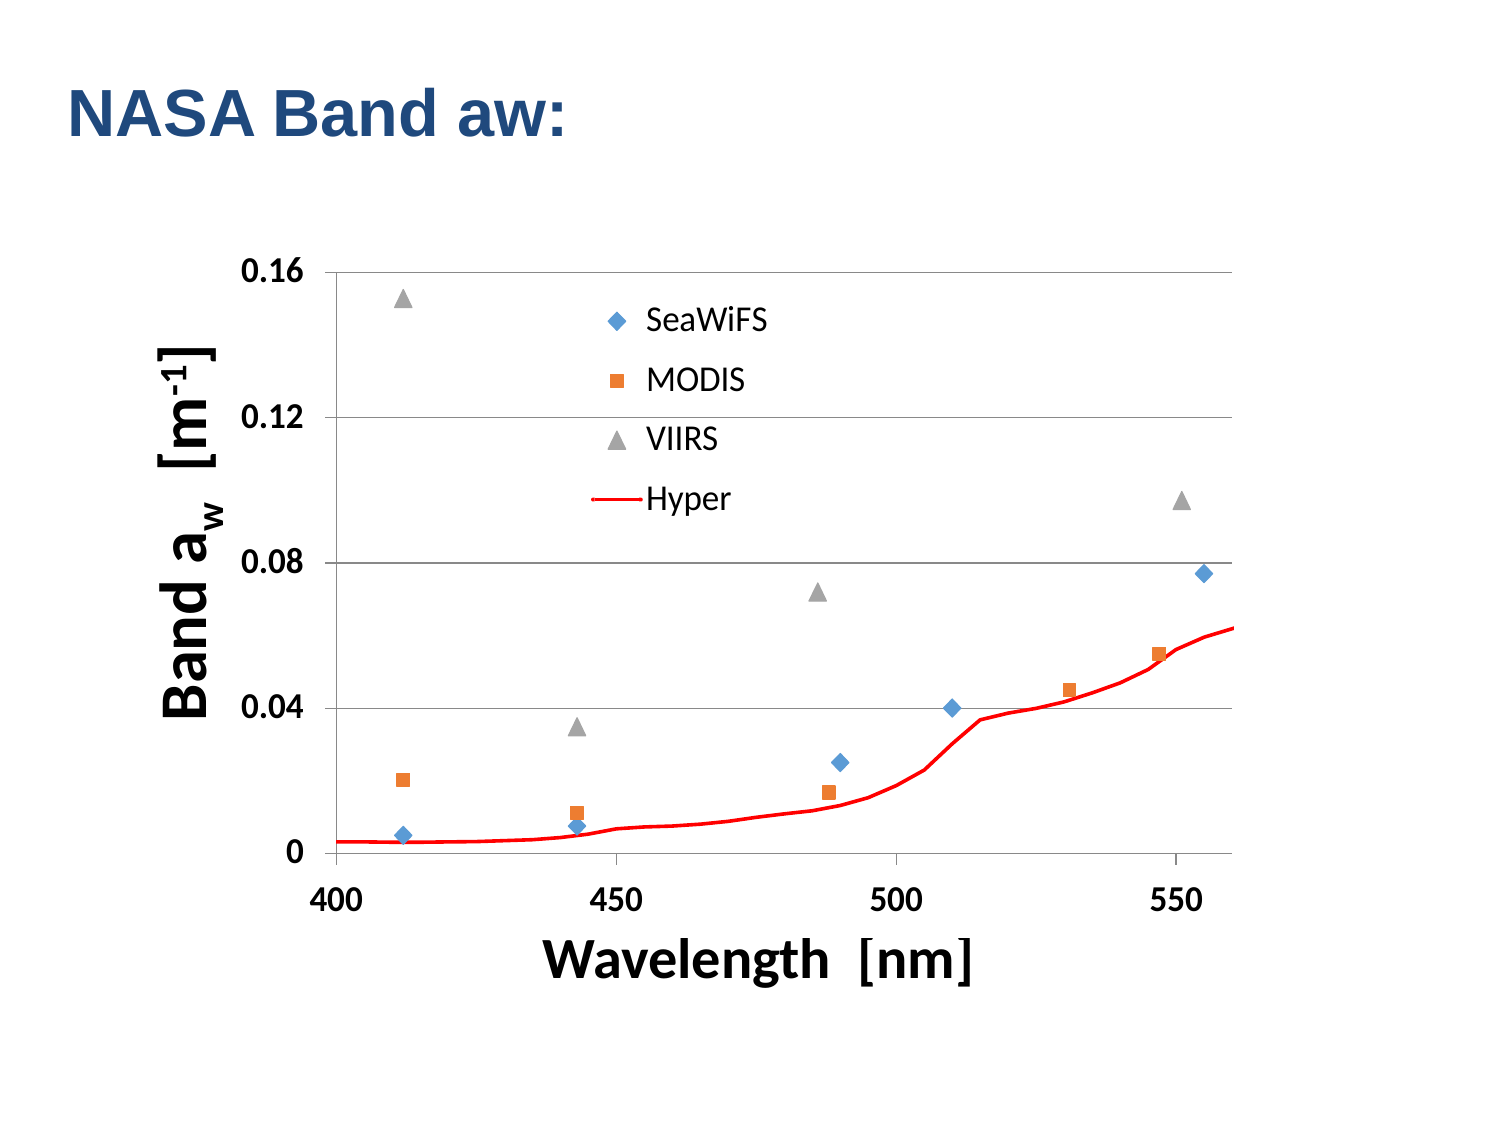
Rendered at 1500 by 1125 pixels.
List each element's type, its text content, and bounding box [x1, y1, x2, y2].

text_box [132, 237, 1313, 999]
text_box NASA Band aw: [52, 62, 584, 158]
